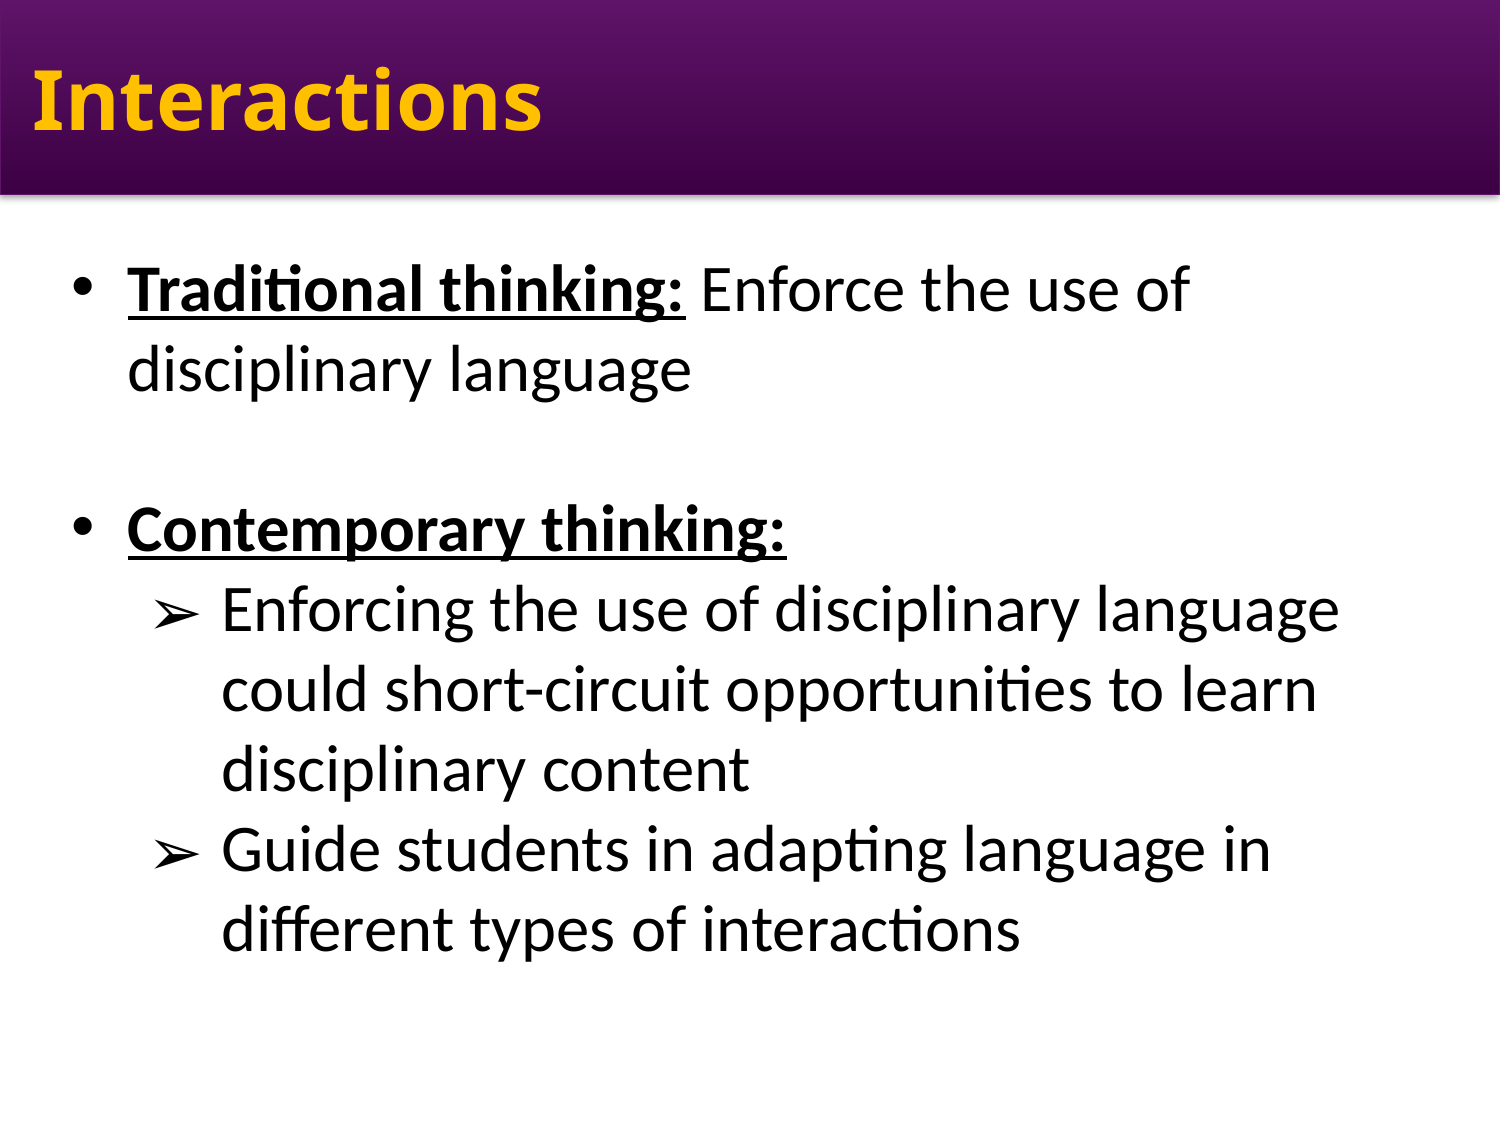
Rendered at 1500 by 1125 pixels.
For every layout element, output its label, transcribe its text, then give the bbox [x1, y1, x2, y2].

text_box Interactions [0, 0, 1500, 195]
text_box Traditional thinking: Enforce the use of disciplinary language Contemporary thinking: Enforcing the use of disciplinary language could short-circuit opportunities to learn disciplinary content Guide students in adapting language in different types of interactions [56, 237, 1444, 1063]
